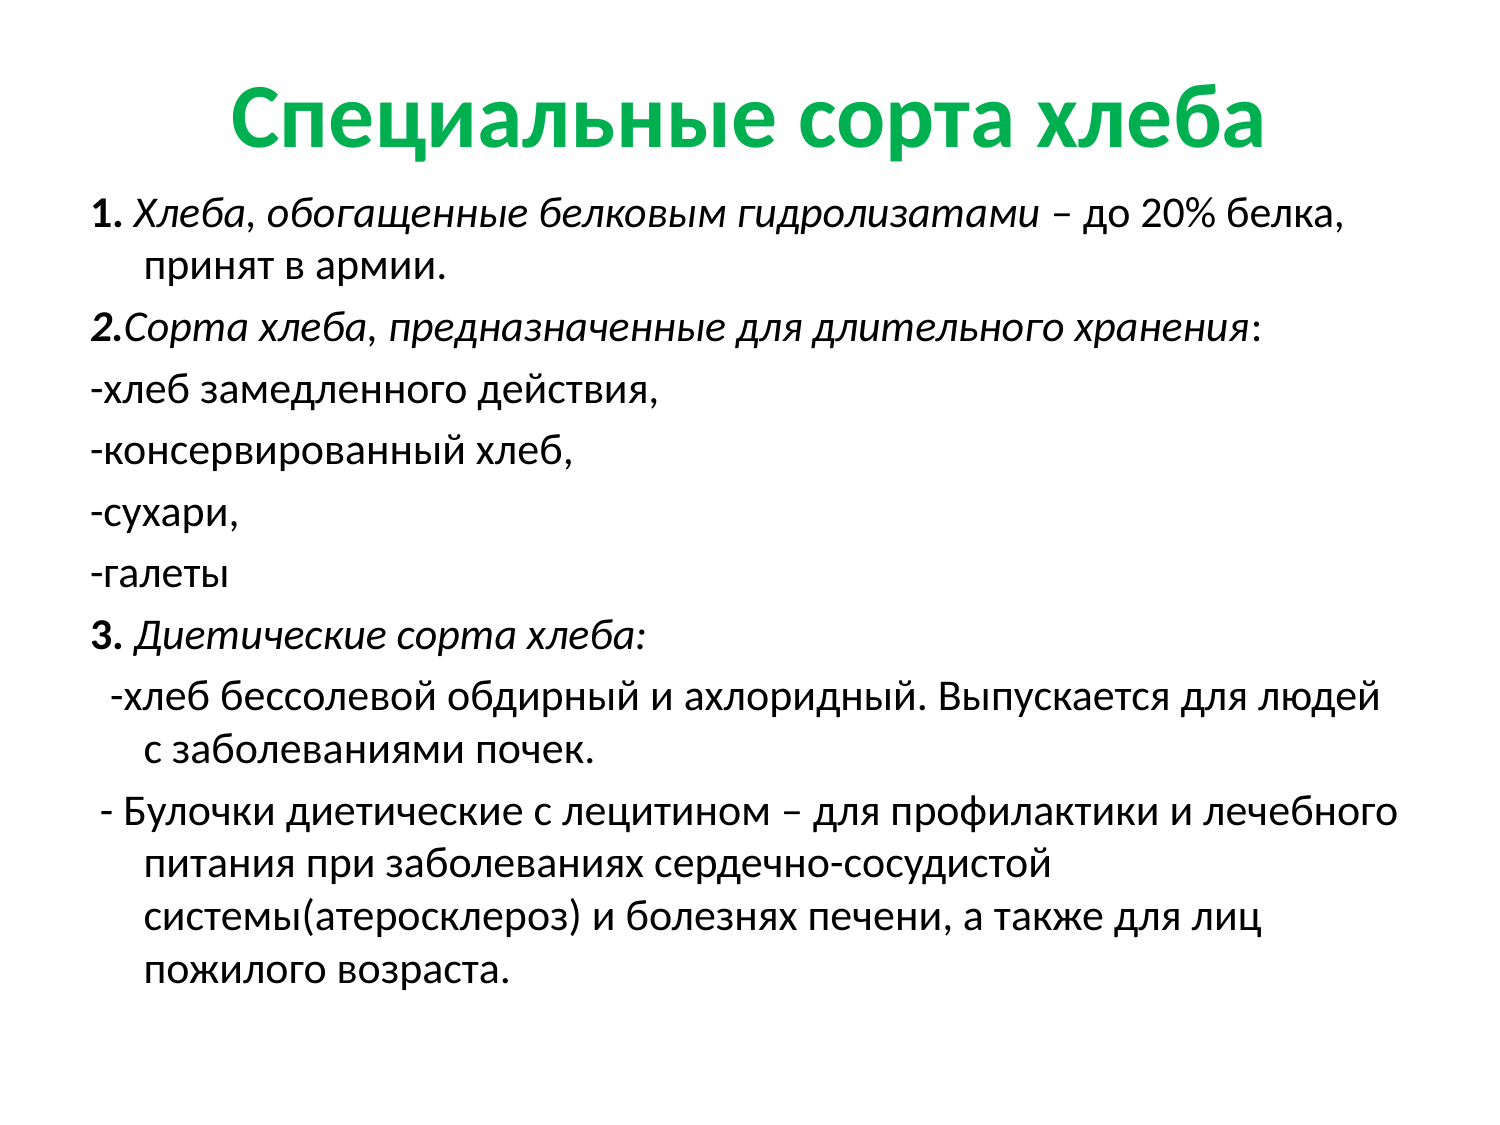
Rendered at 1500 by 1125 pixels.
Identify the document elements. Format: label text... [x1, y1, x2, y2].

list 1. Хлеба, обогащенные белковым гидролизатами – до 20% белка, принят в армии. 2.Сорта хлеба, предназначенные для длительного хранения: -хлеб замедленного действия, -консервированный хлеб, -сухари, -галеты 3. Диетические сорта хлеба: -хлеб бессолевой обдирный и ахлоридный. Выпускается для людей с заболеваниями почек. - Булочки диетические с лецитином – для профилактики и лечебного питания при заболеваниях сердечно-сосудистой системы(атеросклероз) и болезнях печени, а также для лиц пожилого возраста. [75, 175, 1425, 1005]
title Специальные сорта хлеба [75, 45, 1425, 175]
